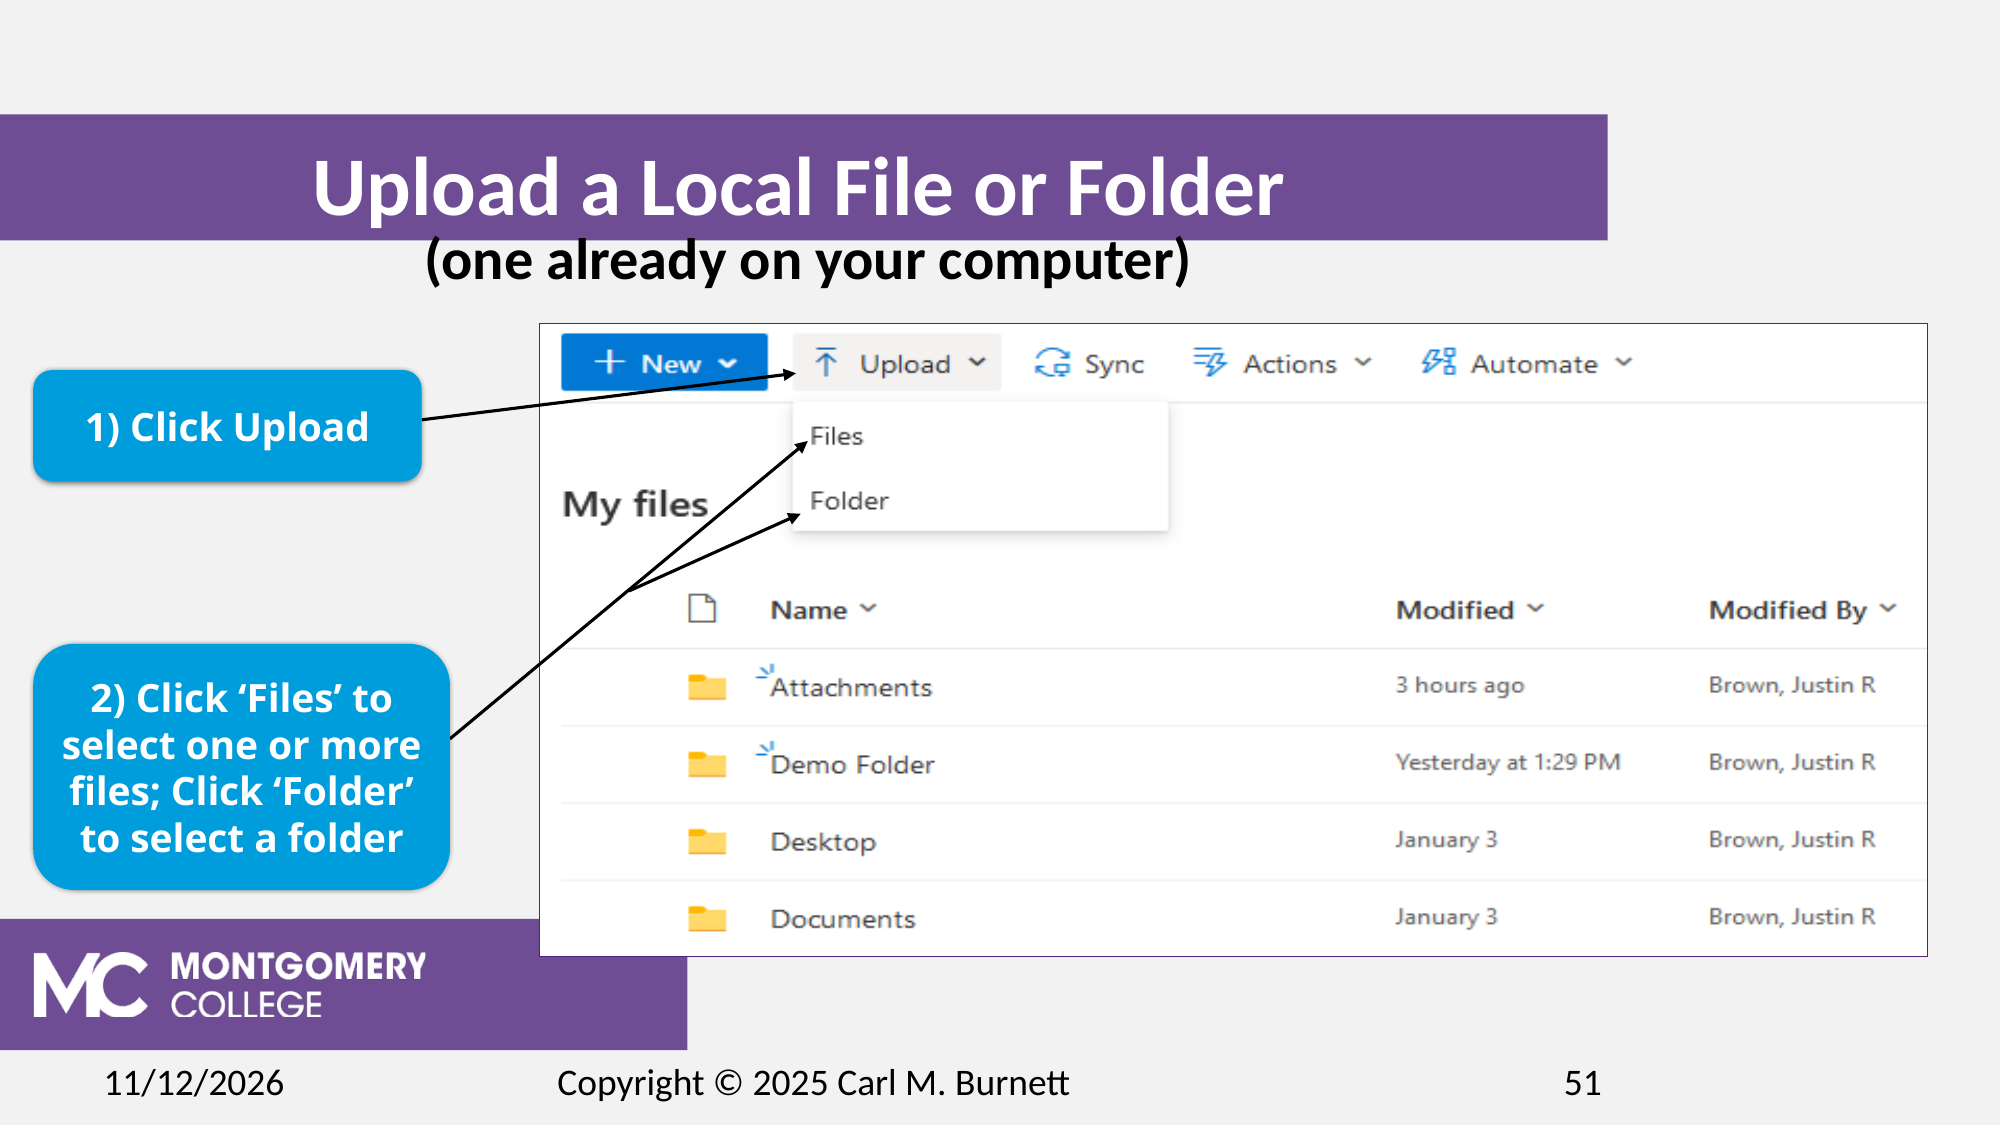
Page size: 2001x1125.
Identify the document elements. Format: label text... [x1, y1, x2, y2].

slide_number 51 [1549, 1050, 1912, 1111]
footer Copyright © 2025 Carl M. Burnett [542, 1050, 1458, 1111]
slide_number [88, 1050, 451, 1111]
text_box 2) Click ‘Files’ to select one or more files; Click ‘Folder’ to select a folder [32, 642, 451, 892]
picture [539, 323, 1928, 957]
text_box 1) Click Upload [32, 369, 423, 483]
text_box Upload a Local File or Folder (one already on your computer) [33, 147, 1584, 302]
